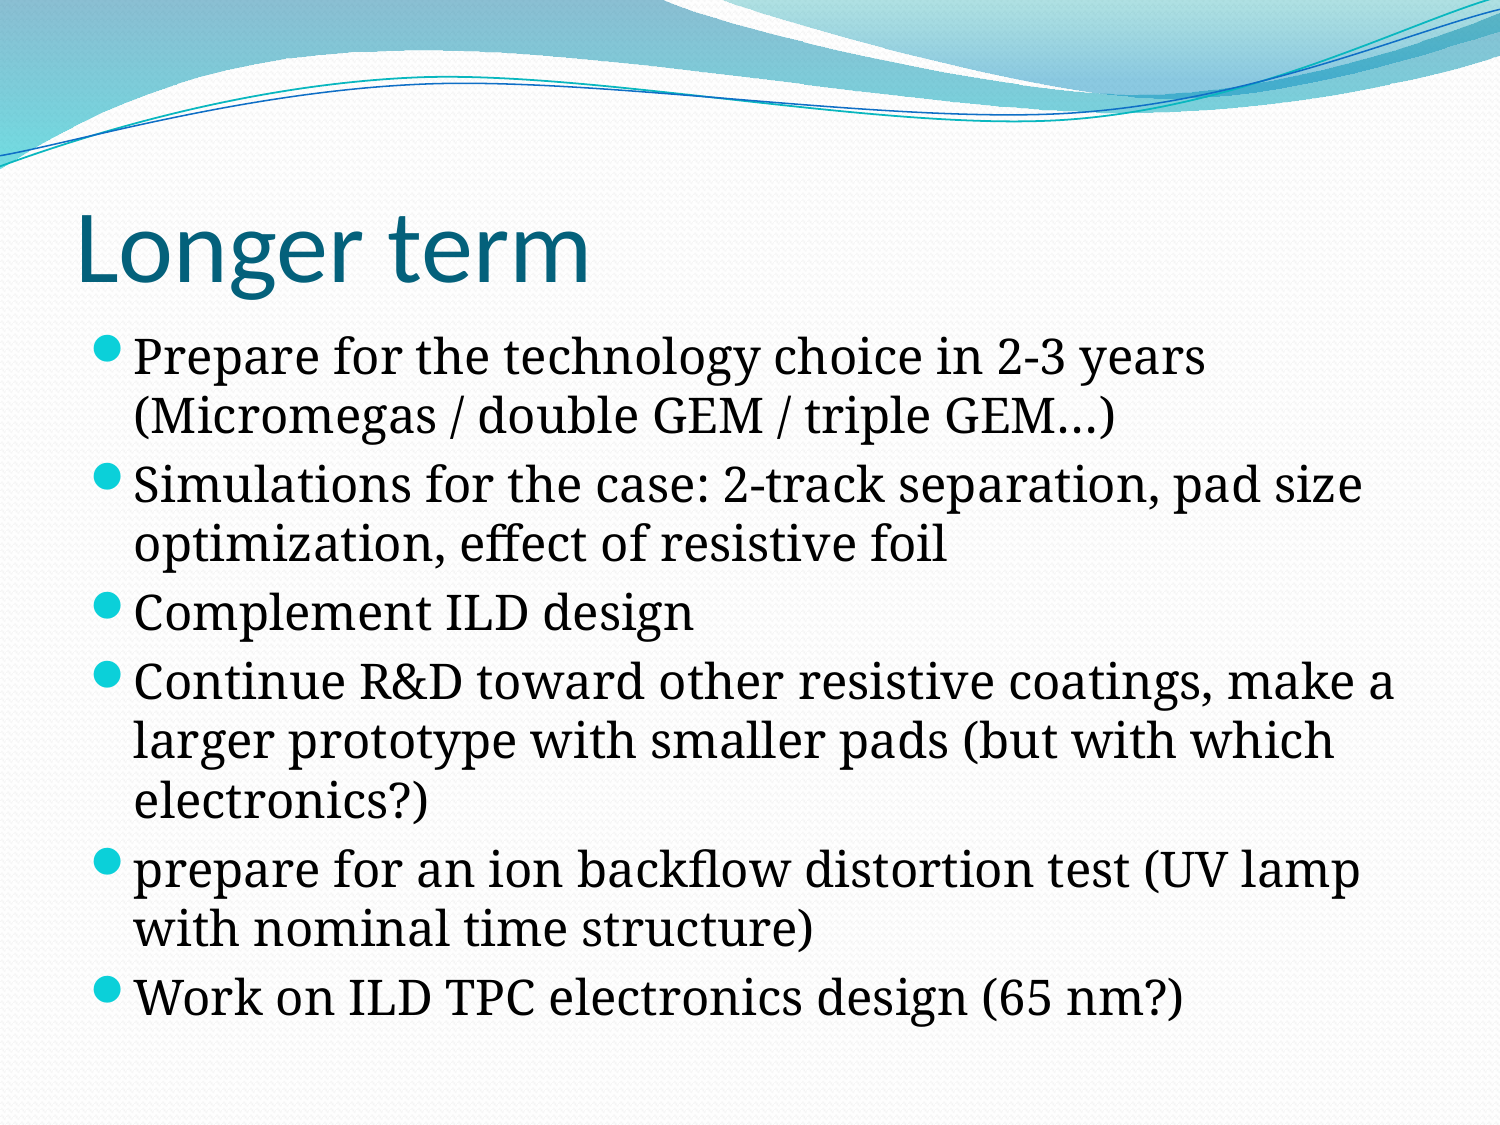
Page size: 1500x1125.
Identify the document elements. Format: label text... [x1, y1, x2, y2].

title Longer term [75, 115, 1425, 303]
list Prepare for the technology choice in 2-3 years (Micromegas / double GEM / triple GEM…) Simulations for the case: 2-track separation, pad size optimization, effect of resistive foil Complement ILD design Continue R&D toward other resistive coatings, make a larger prototype with smaller pads (but with which electronics?) prepare for an ion backflow distortion test (UV lamp with nominal time structure) Work on ILD TPC electronics design (65 nm?) [75, 317, 1425, 1038]
